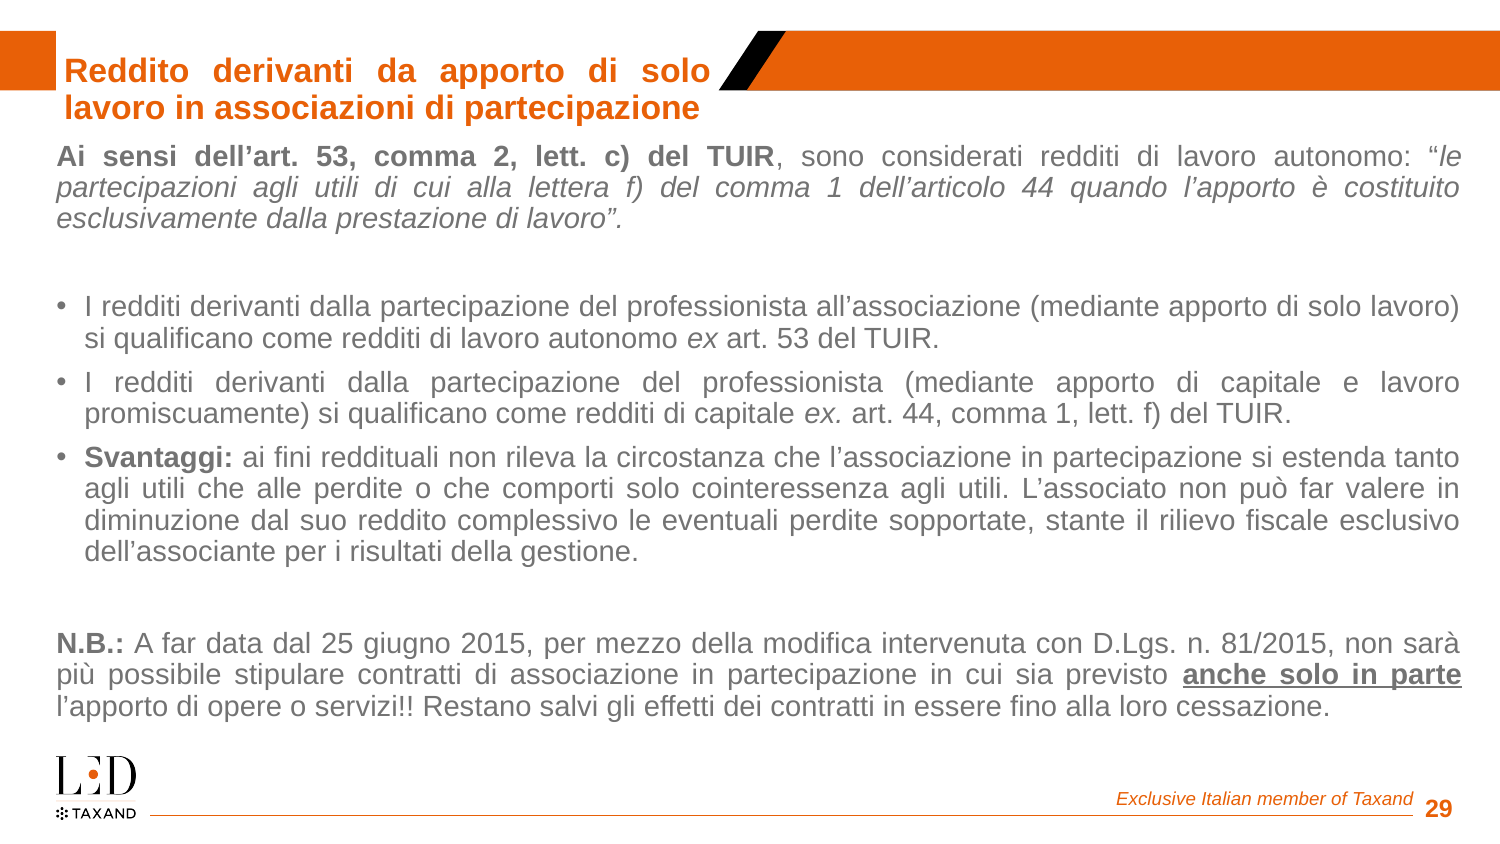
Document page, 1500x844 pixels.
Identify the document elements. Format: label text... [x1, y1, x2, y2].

text_box Reddito derivanti da apporto di solo lavoro in associazioni di partecipazione [49, 21, 726, 135]
picture [56, 756, 136, 820]
text_box Ai sensi dell’art. 53, comma 2, lett. c) del TUIR, sono considerati redditi di lavoro autonomo: “le partecipazioni agli utili di cui alla lettera f) del comma 1 dell’articolo 44 quando l’apporto è costituito esclusivamente dalla prestazione di lavoro”. I redditi derivanti dalla partecipazione del professionista all’associazione (mediante apporto di solo lavoro) si qualificano come redditi di lavoro autonomo ex art. 53 del TUIR. I redditi derivanti dalla partecipazione del professionista (mediante apporto di capitale e lavoro promiscuamente) si qualificano come redditi di capitale ex. art. 44, comma 1, lett. f) del TUIR. Svantaggi: ai fini reddituali non rileva la circostanza che l’associazione in partecipazione si estenda tanto agli utili che alle perdite o che comporti solo cointeressenza agli utili. L’associato non può far valere in diminuzione dal suo reddito complessivo le eventuali perdite sopportate, stante il rilievo fiscale esclusivo dell’associante per i risultati della gestione. N.B.: A far data dal 25 giugno 2015, per mezzo della modifica intervenuta con D.Lgs. n. 81/2015, non sarà più possibile stipulare contratti di associazione in partecipazione in cui sia previsto anche solo in parte l’apporto di opere o servizi!! Restano salvi gli effetti dei contratti in essere fino alla loro cessazione. [56, 140, 1463, 756]
text_box [716, 29, 785, 92]
text_box 29 [1391, 796, 1453, 836]
text_box Exclusive Italian member of Taxand [1092, 789, 1414, 815]
text_box [0, 30, 49, 91]
text_box [744, 29, 1500, 92]
